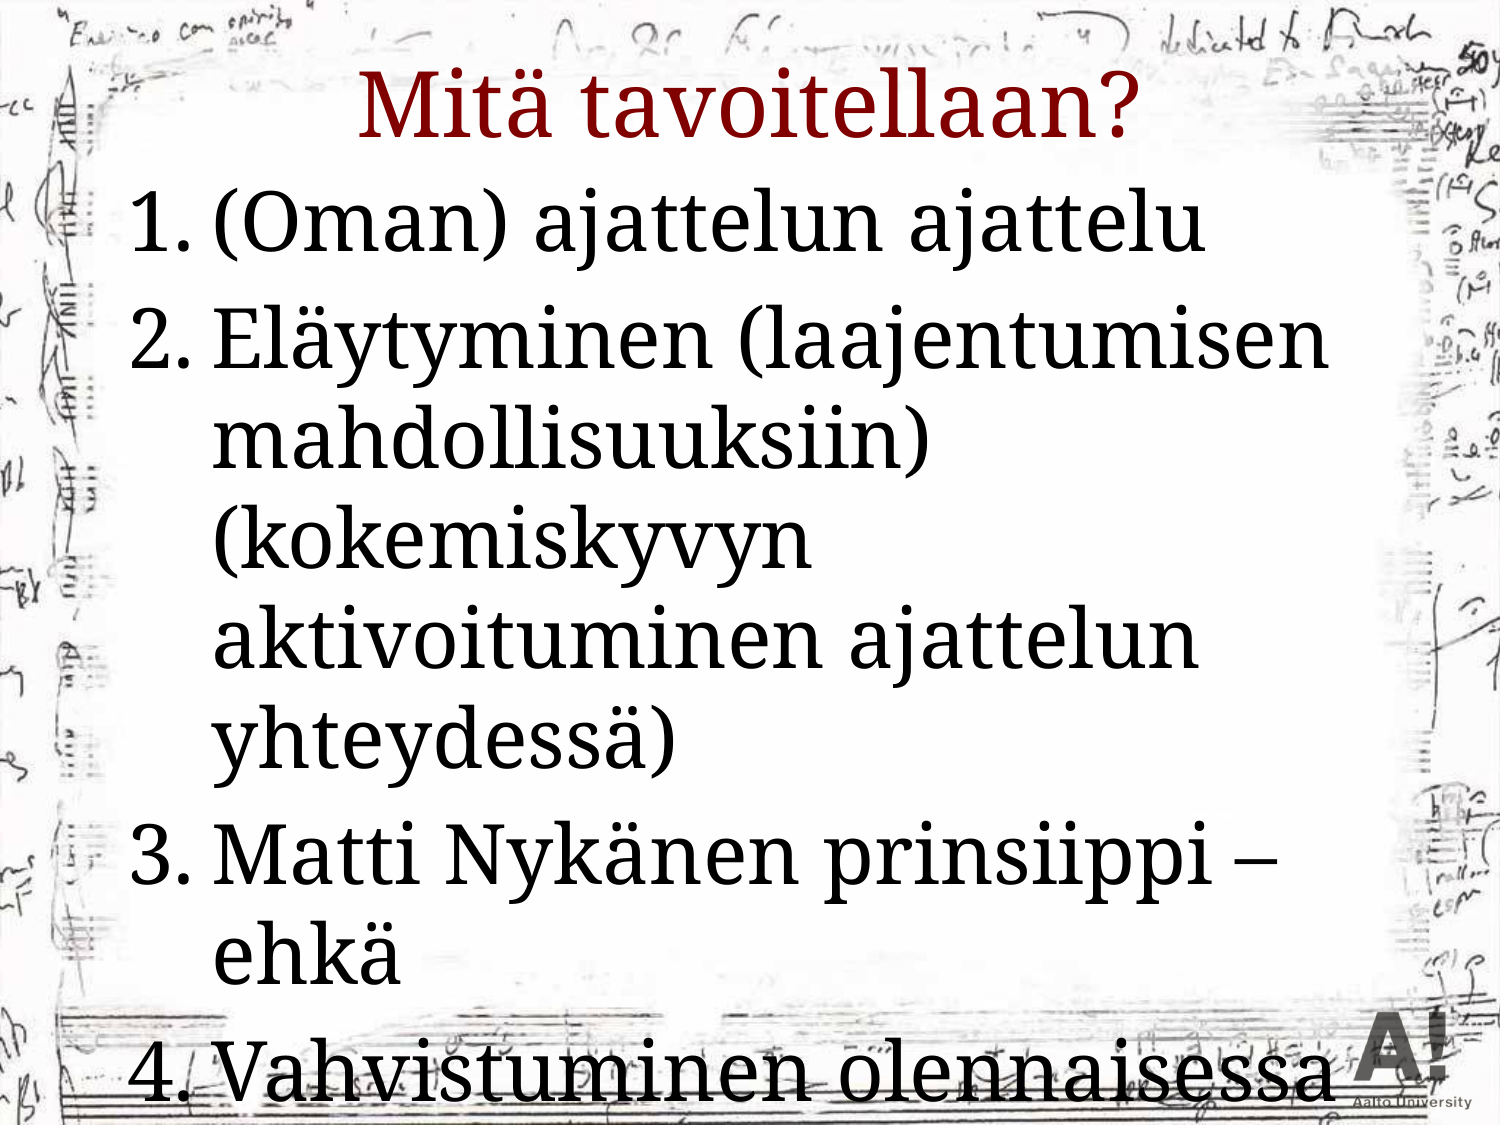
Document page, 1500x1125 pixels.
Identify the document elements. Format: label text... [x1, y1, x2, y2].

list (Oman) ajattelun ajattelu Eläytyminen (laajentumisen mahdollisuuksiin) (kokemiskyvyn aktivoituminen ajattelun yhteydessä) Matti Nykänen prinsiippi – ehkä Vahvistuminen olennaisessa [112, 160, 1388, 837]
picture [0, 0, 1500, 1125]
title Mitä tavoitellaan? [112, 7, 1388, 160]
